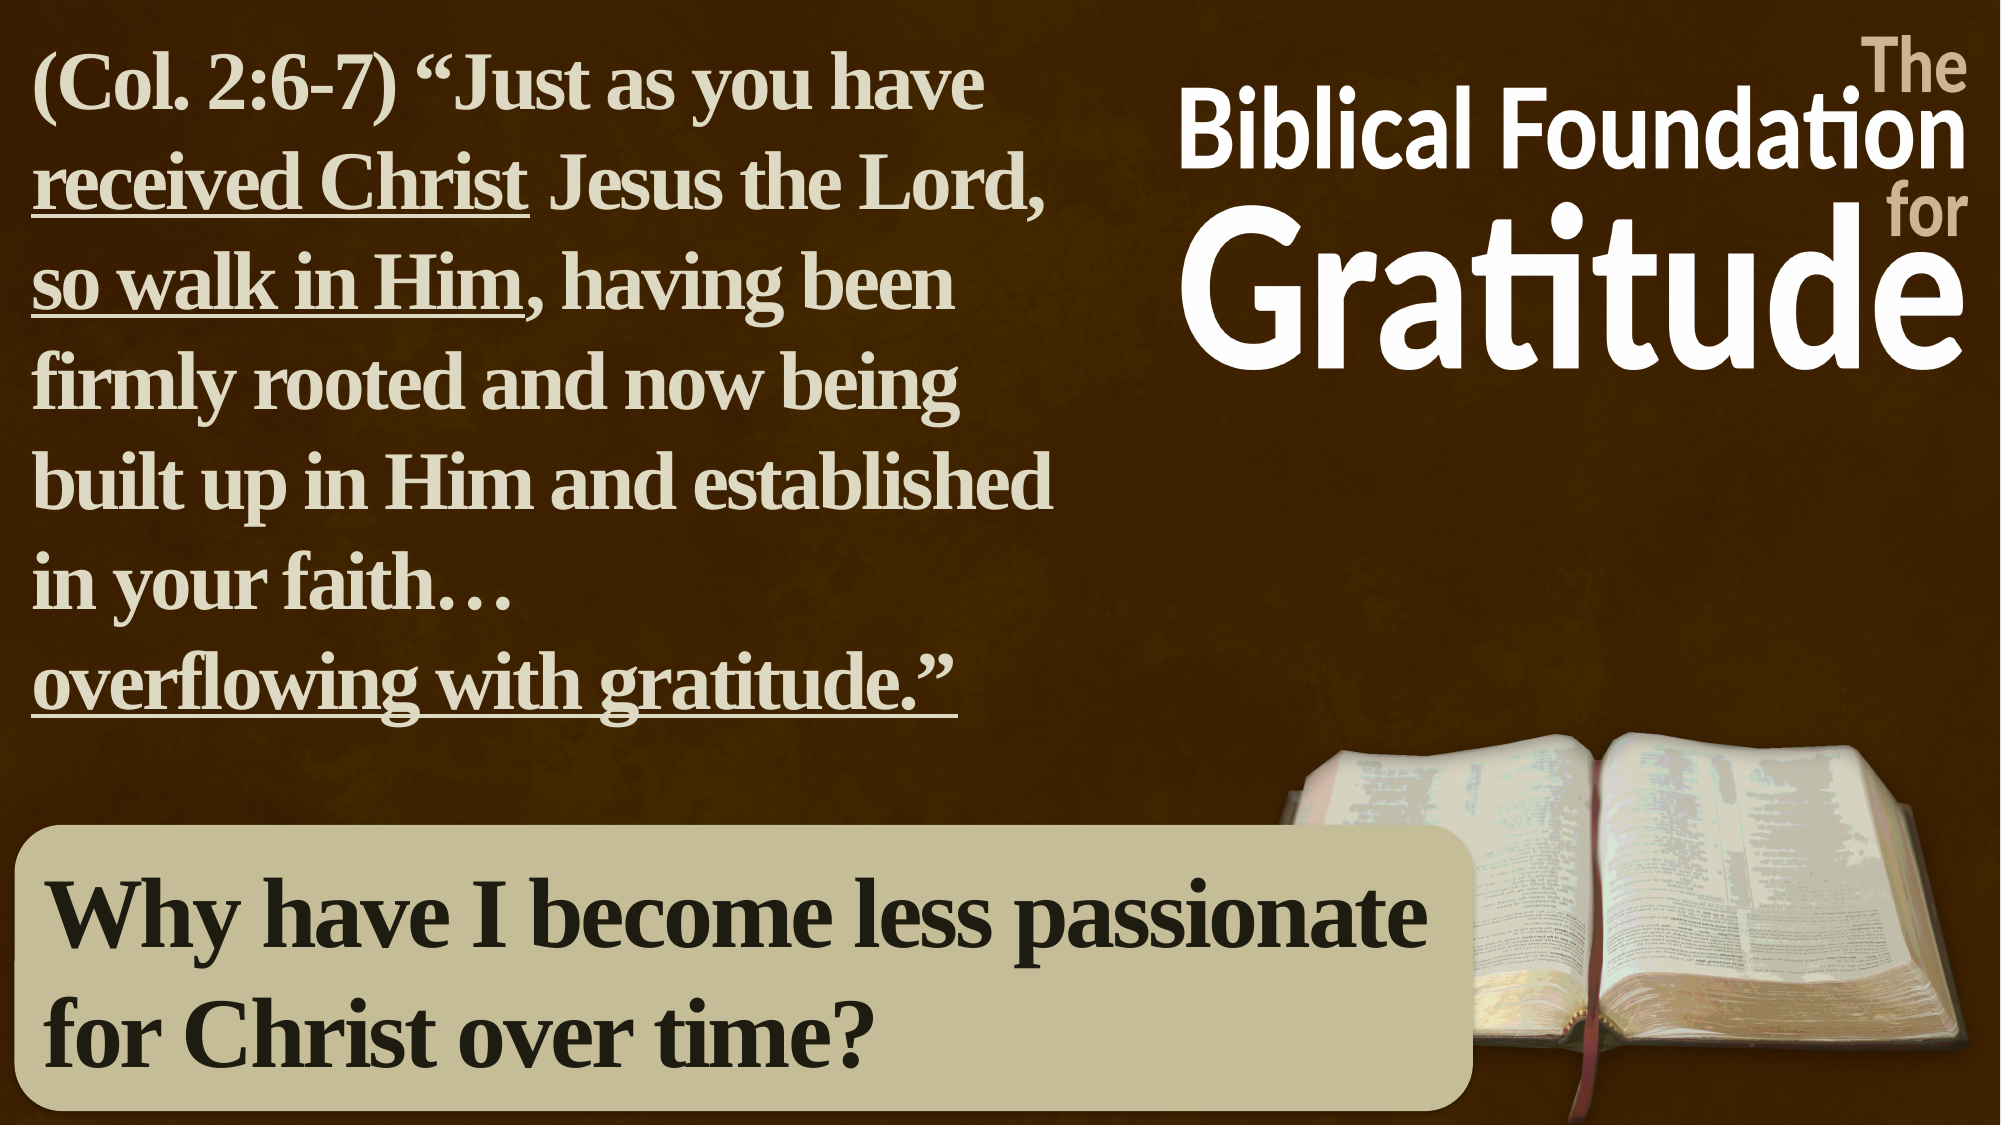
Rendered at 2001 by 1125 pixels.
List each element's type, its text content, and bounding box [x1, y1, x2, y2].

picture [0, 0, 2001, 1125]
text_box (Col. 2:6-7) “Just as you have received Christ Jesus the Lord, so walk in Him, having been firmly rooted and now being built up in Him and established in your faith… overflowing with gratitude.” [16, 18, 1125, 734]
text_box Why have I become less passionate for Christ over time? [12, 822, 1475, 1114]
